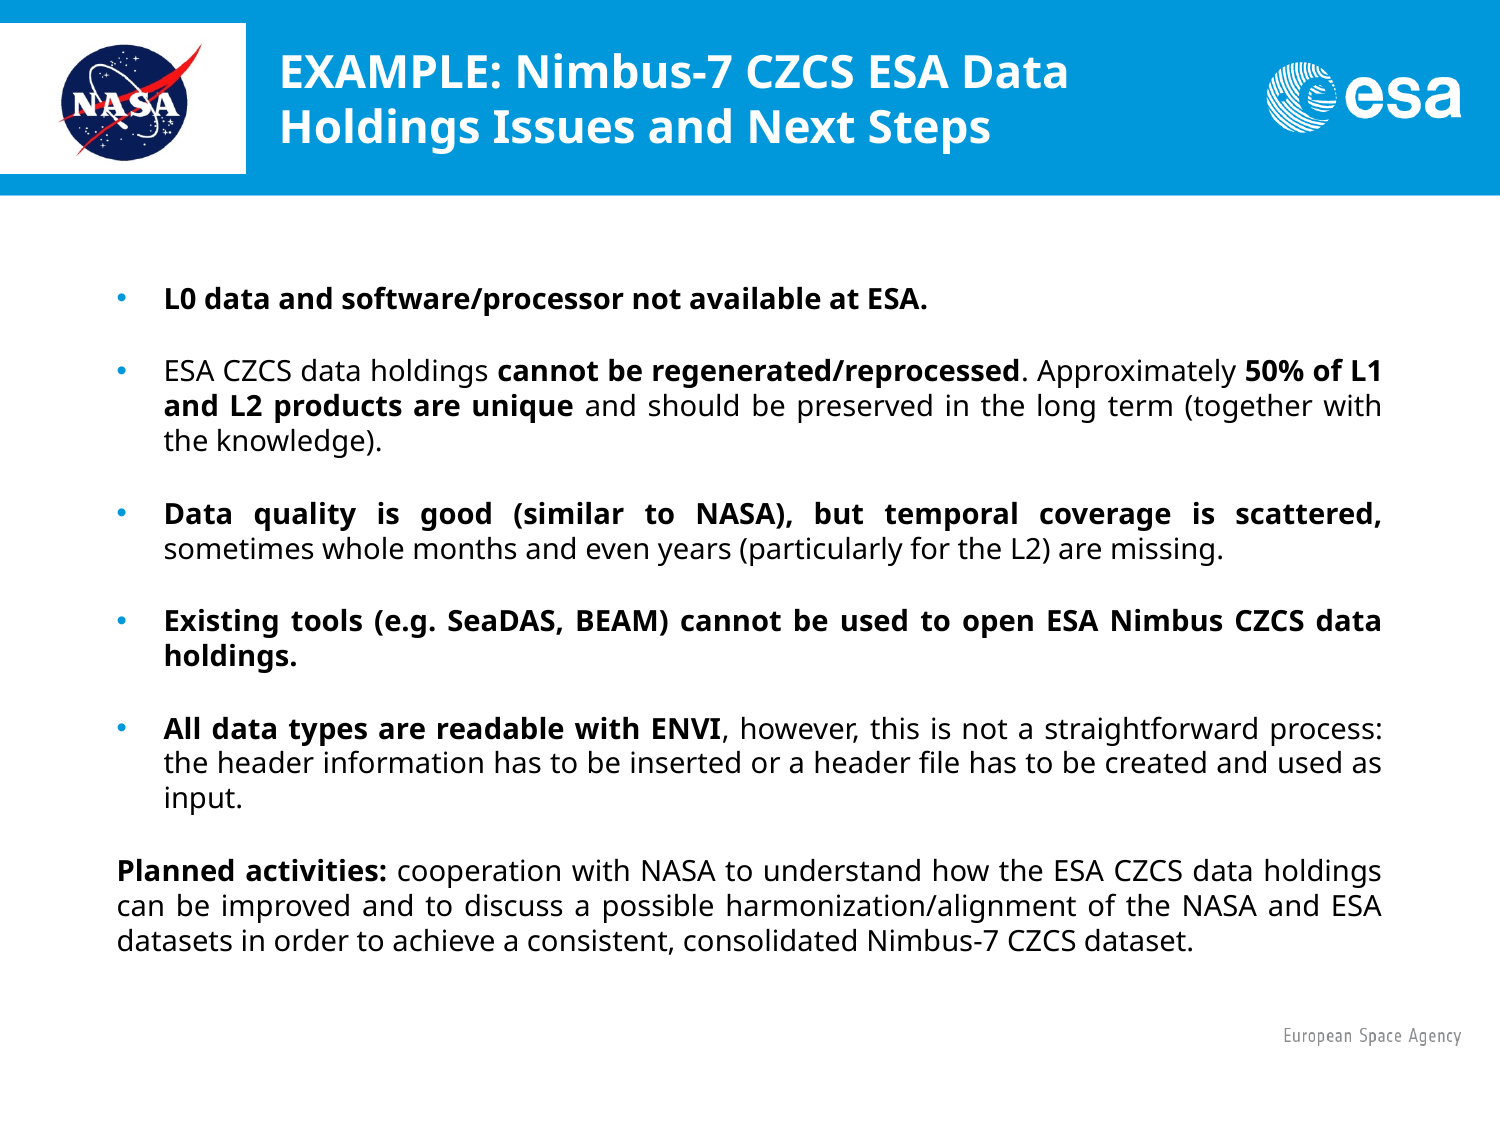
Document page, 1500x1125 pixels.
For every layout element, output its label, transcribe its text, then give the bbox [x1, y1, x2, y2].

picture [1276, 74, 1280, 88]
picture [1291, 126, 1299, 131]
picture [1283, 85, 1288, 95]
picture [1279, 111, 1286, 117]
picture [1287, 118, 1297, 125]
picture [0, 24, 245, 173]
picture [1270, 85, 1274, 95]
picture [1272, 79, 1278, 94]
picture [1426, 78, 1460, 118]
picture [1275, 98, 1284, 110]
picture [1268, 102, 1275, 112]
title EXAMPLE: Nimbus-7 CZCS ESA Data Holdings Issues and Next Steps [263, 34, 1267, 161]
picture [1292, 111, 1300, 117]
picture [1346, 78, 1382, 118]
picture [1388, 78, 1420, 118]
picture [1264, 1020, 1500, 1059]
picture [1279, 64, 1298, 86]
list L0 data and software/processor not available at ESA. ESA CZCS data holdings cannot be regenerated/reprocessed. Approximately 50% of L1 and L2 products are unique and should be preserved in the long term (together with the knowledge). Data quality is good (similar to NASA), but temporal coverage is scattered, sometimes whole months and even years (particularly for the L2) are missing. Existing tools (e.g. SeaDAS, BEAM) cannot be used to open ESA Nimbus CZCS data holdings. All data types are readable with ENVI, however, this is not a straightforward process: the header information has to be inserted or a header file has to be created and used as input. Planned activities: cooperation with NASA to understand how the ESA CZCS data holdings can be improved and to discuss a possible harmonization/alignment of the NASA and ESA datasets in order to achieve a consistent, consolidated Nimbus-7 CZCS dataset. [101, 272, 1399, 1046]
picture [1268, 92, 1274, 103]
picture [1291, 98, 1300, 107]
